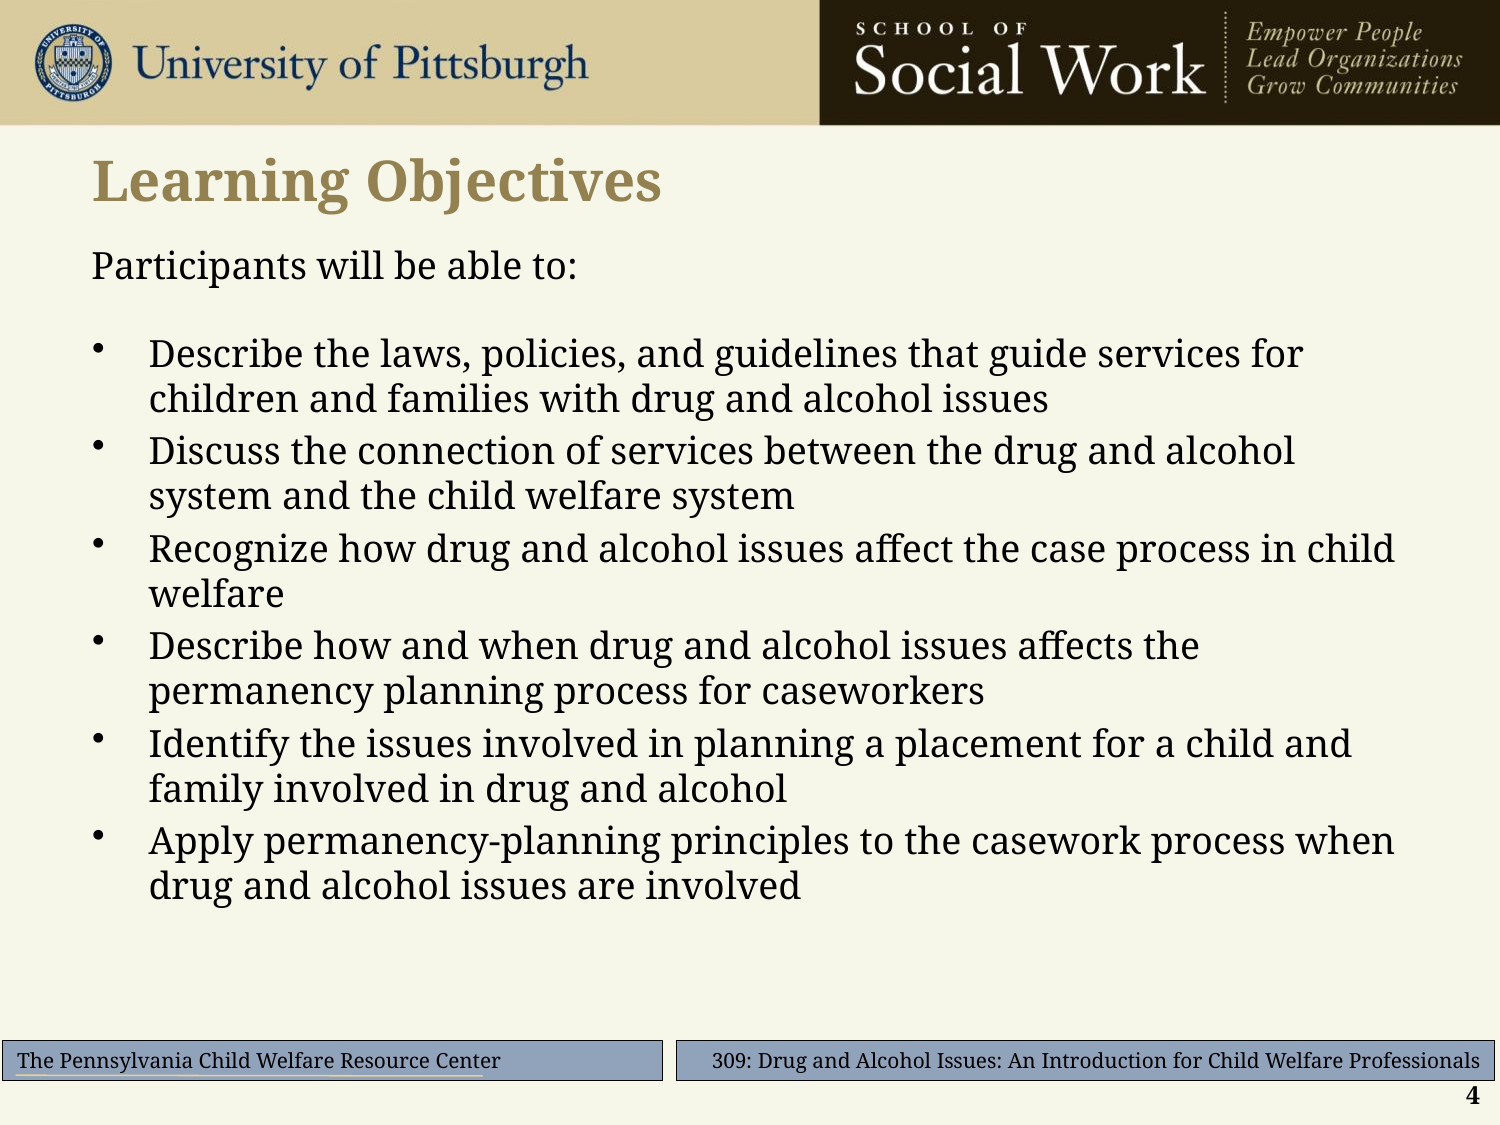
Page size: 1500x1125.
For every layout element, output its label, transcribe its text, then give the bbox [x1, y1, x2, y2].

list Describe the laws, policies, and guidelines that guide services for children and families with drug and alcohol issues Discuss the connection of services between the drug and alcohol system and the child welfare system Recognize how drug and alcohol issues affect the case process in child welfare Describe how and when drug and alcohol issues affects the permanency planning process for caseworkers Identify the issues involved in planning a placement for a child and family involved in drug and alcohol Apply permanency-planning principles to the casework process when drug and alcohol issues are involved [76, 321, 1431, 1070]
slide_number 4 [1327, 1080, 1496, 1113]
list Participants will be able to: [76, 234, 1427, 333]
title Learning Objectives [76, 129, 1428, 228]
picture [0, 0, 1500, 1125]
